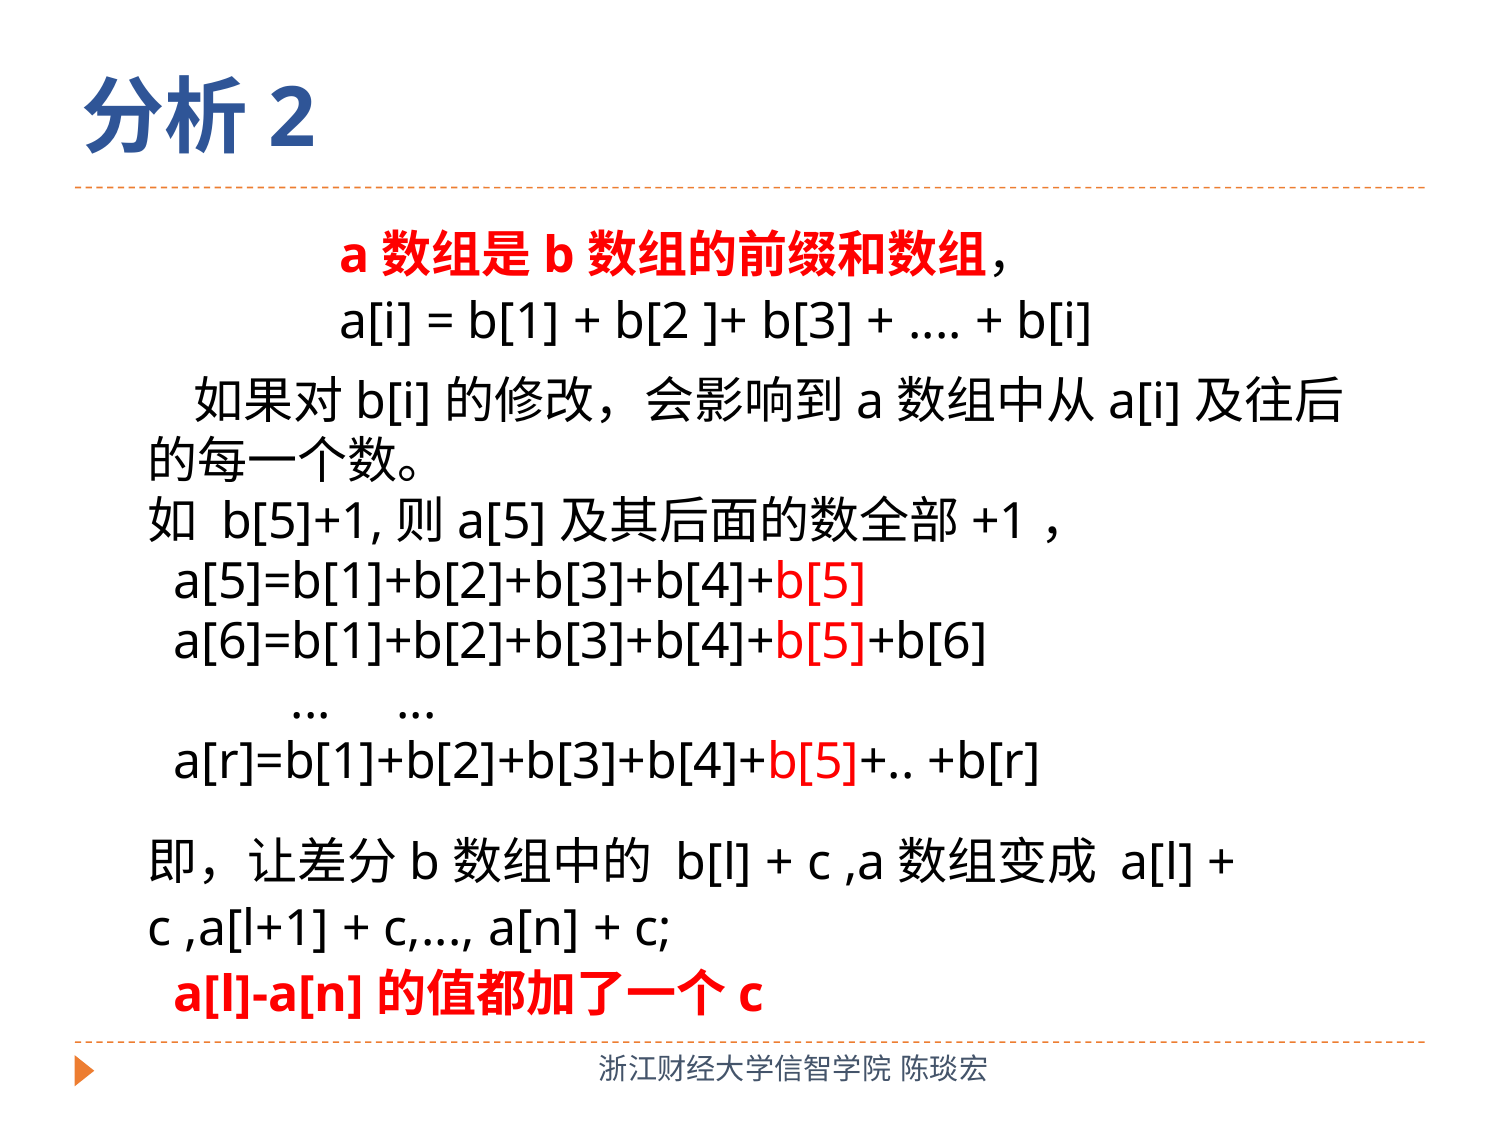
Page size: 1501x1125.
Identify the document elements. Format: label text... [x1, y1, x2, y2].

text_box a数组是b数组的前缀和数组， a[i] = b[1] + b[2 ]+ b[3] + .... + b[i] [324, 208, 1109, 356]
text_box 如果对b[i]的修改，会影响到a数组中从a[i]及往后的每一个数。 如 b[5]+1,则a[5]及其后面的数全部+1， a[5]=b[1]+b[2]+b[3]+b[4]+b[5] a[6]=b[1]+b[2]+b[3]+b[4]+b[5]+b[6] ... ... a[r]=b[1]+b[2]+b[3]+b[4]+b[5]+.. +b[r] [133, 360, 1368, 856]
text_box 分析2 [67, 55, 331, 171]
text_box 即，让差分b数组中的 b[l] + c ,a数组变成 a[l] + c ,a[l+1] + c,..., a[n] + c; a[l]-a[n]的值都加了一个c [133, 816, 1330, 1029]
footer 浙江财经大学信智学院 陈琰宏 [496, 1042, 1004, 1103]
slide_number [1059, 1042, 1398, 1103]
